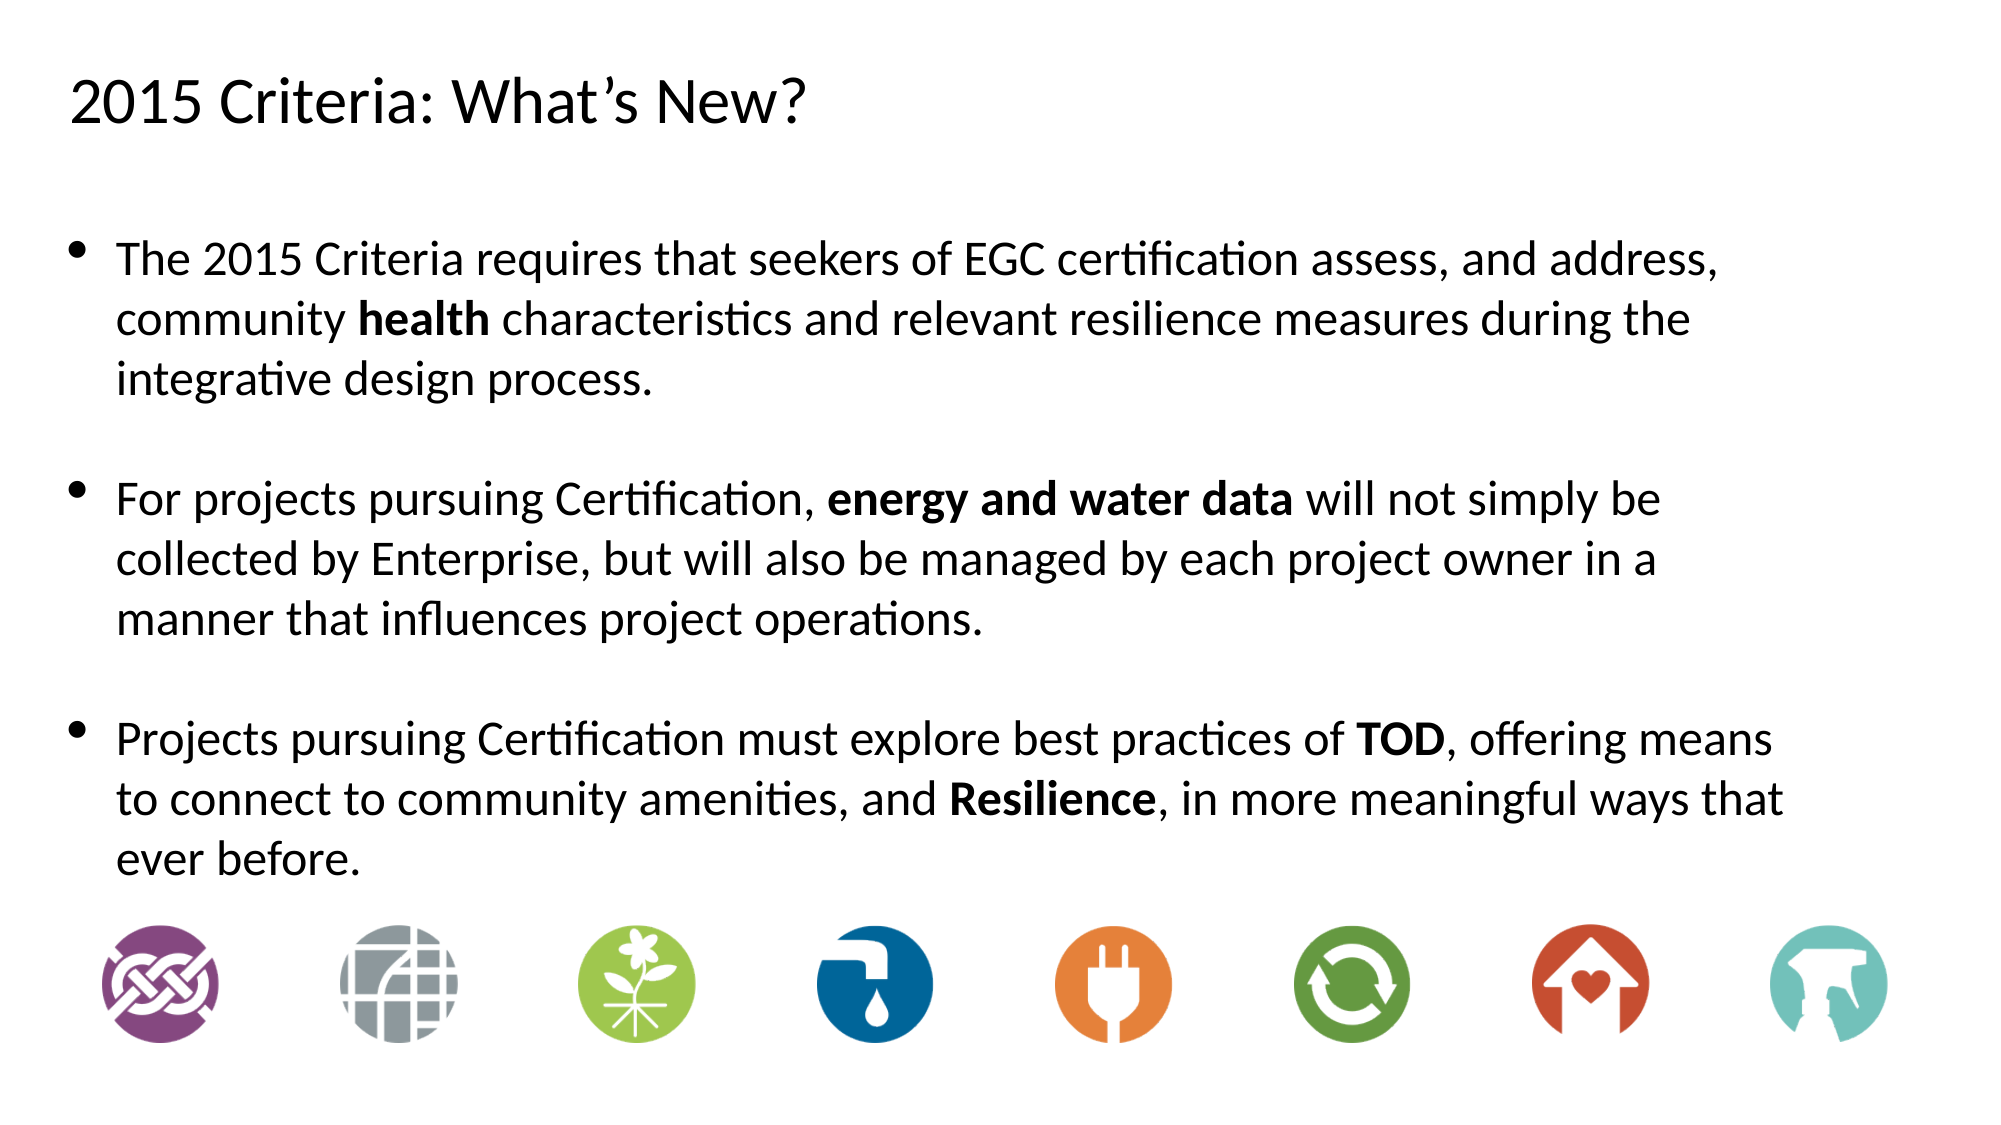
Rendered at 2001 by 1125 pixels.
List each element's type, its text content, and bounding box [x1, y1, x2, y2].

picture [1293, 925, 1411, 1043]
picture [1055, 925, 1173, 1043]
text_box 2015 Criteria: What’s New? [54, 45, 1955, 148]
picture [817, 993, 869, 1043]
picture [866, 990, 889, 1026]
picture [102, 925, 219, 1043]
picture [340, 925, 458, 1043]
picture [817, 925, 934, 1043]
text_box The 2015 Criteria requires that seekers of EGC certification assess, and address, community health characteristics and relevant resilience measures during the integrative design process. For projects pursuing Certification, energy and water data will not simply be collected by Enterprise, but will also be managed by each project owner in a manner that influences project operations. Projects pursuing Certification must explore best practices of TOD, offering means to connect to community amenities, and Resilience, in more meaningful ways that ever before. [54, 147, 1830, 893]
picture [1532, 924, 1650, 1034]
picture [1770, 925, 1888, 1042]
picture [578, 925, 696, 1043]
